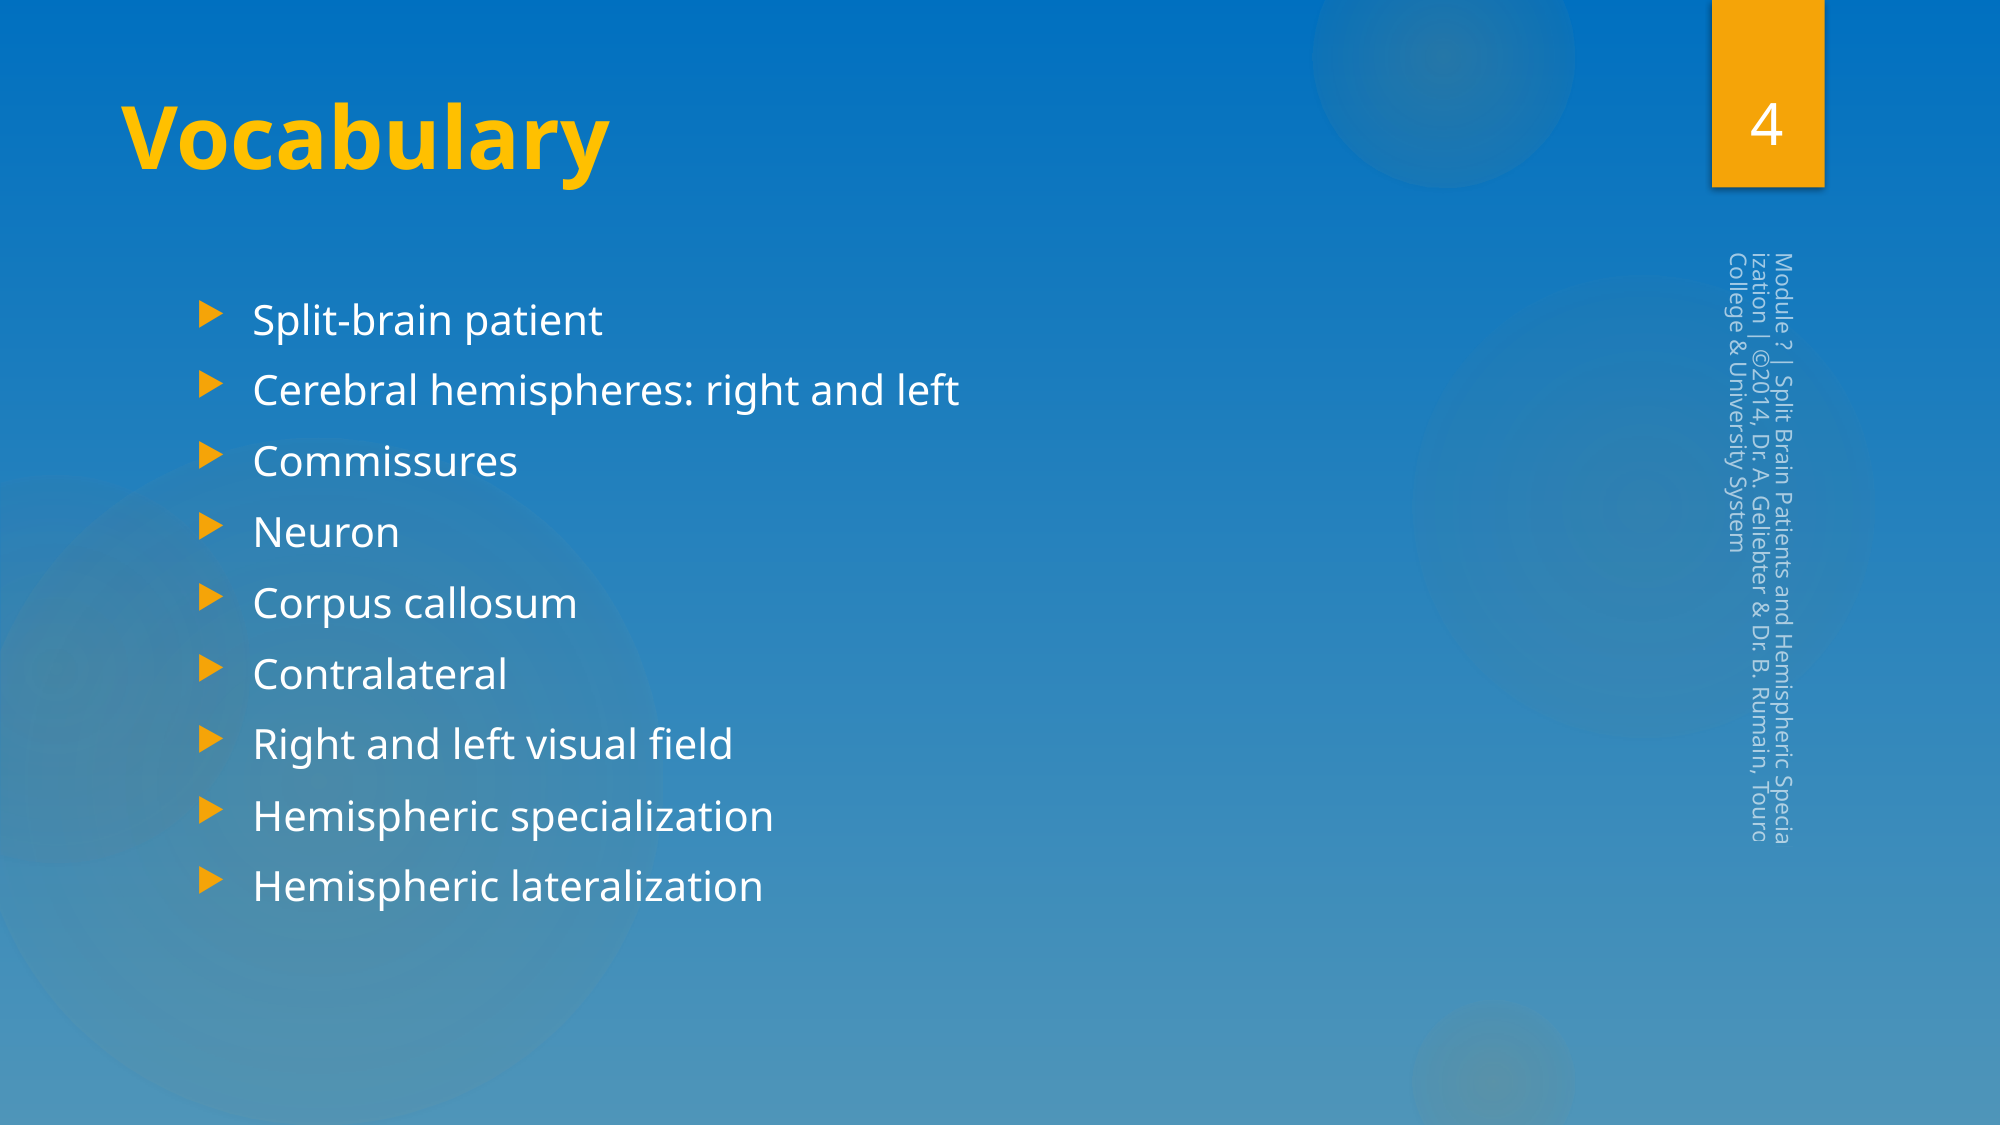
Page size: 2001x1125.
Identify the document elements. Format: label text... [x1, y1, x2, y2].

list Split-brain patient Cerebral hemispheres: right and left Commissures Neuron Corpus callosum Contralateral Right and left visual field Hemispheric specialization Hemispheric lateralization [181, 285, 1649, 974]
footer Module ? | Split Brain Patients and Hemispheric Specialization | ©2014, Dr. A. Geliebter & Dr. B. Rumain, Touro College & University System [1760, 237, 1811, 871]
slide_number 4 [1698, 48, 1836, 175]
title Vocabulary [106, 74, 1649, 304]
